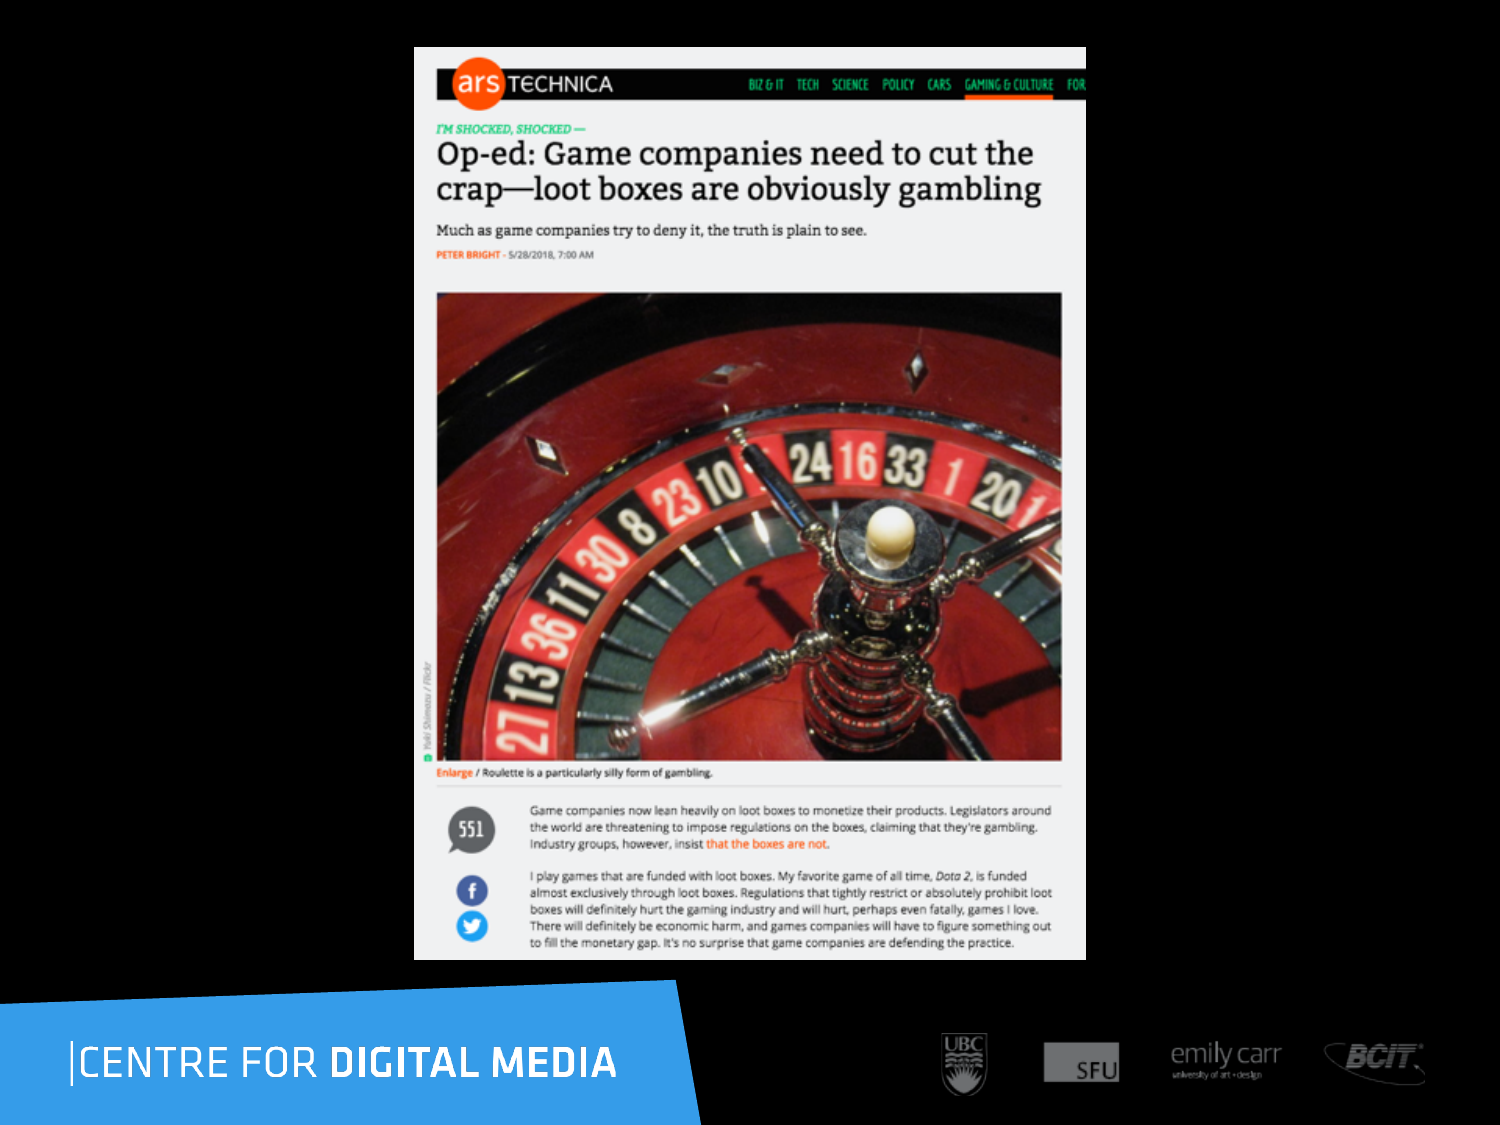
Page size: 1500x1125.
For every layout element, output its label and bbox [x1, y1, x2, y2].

list [414, 47, 1086, 961]
